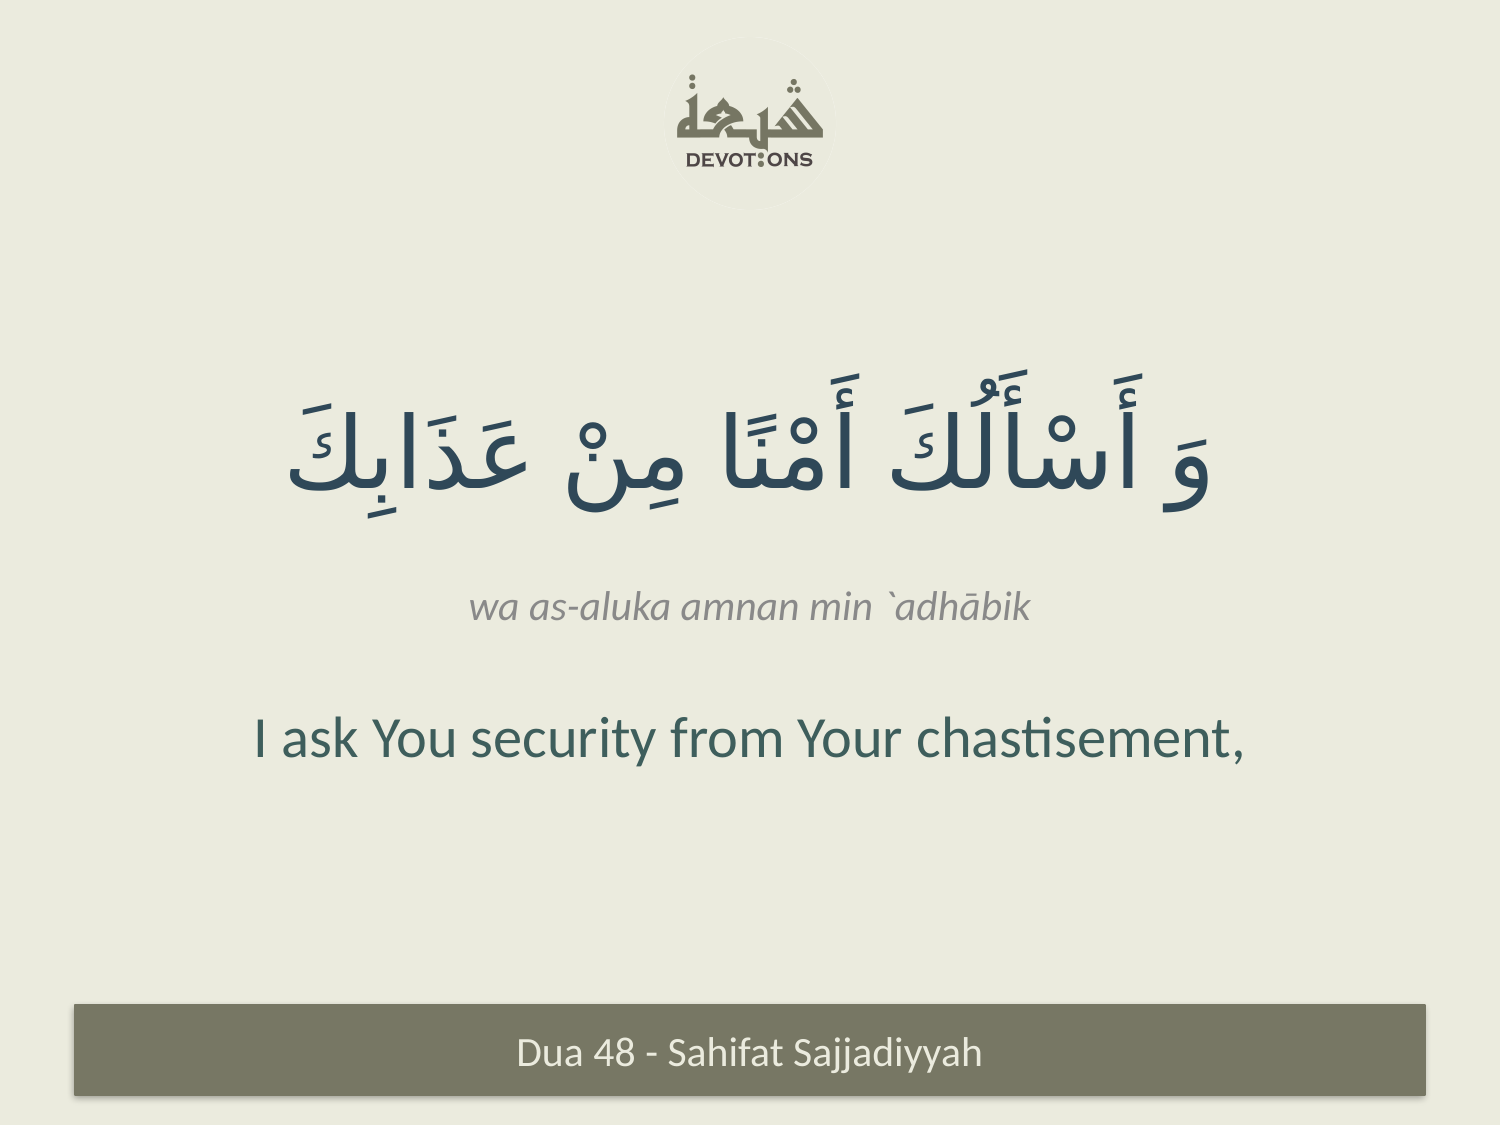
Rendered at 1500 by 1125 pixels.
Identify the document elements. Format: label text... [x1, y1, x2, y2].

text_box Dua 48 - Sahifat Sajjadiyyah [501, 1017, 999, 1083]
text_box وَ أَسْأَلُكَ أَمْنًا مِنْ عَذَابِكَ wa as-aluka amnan min `adhābik I ask You security from Your chastisement, [74, 381, 1425, 776]
picture [656, 29, 844, 218]
text_box [74, 1004, 1426, 1096]
